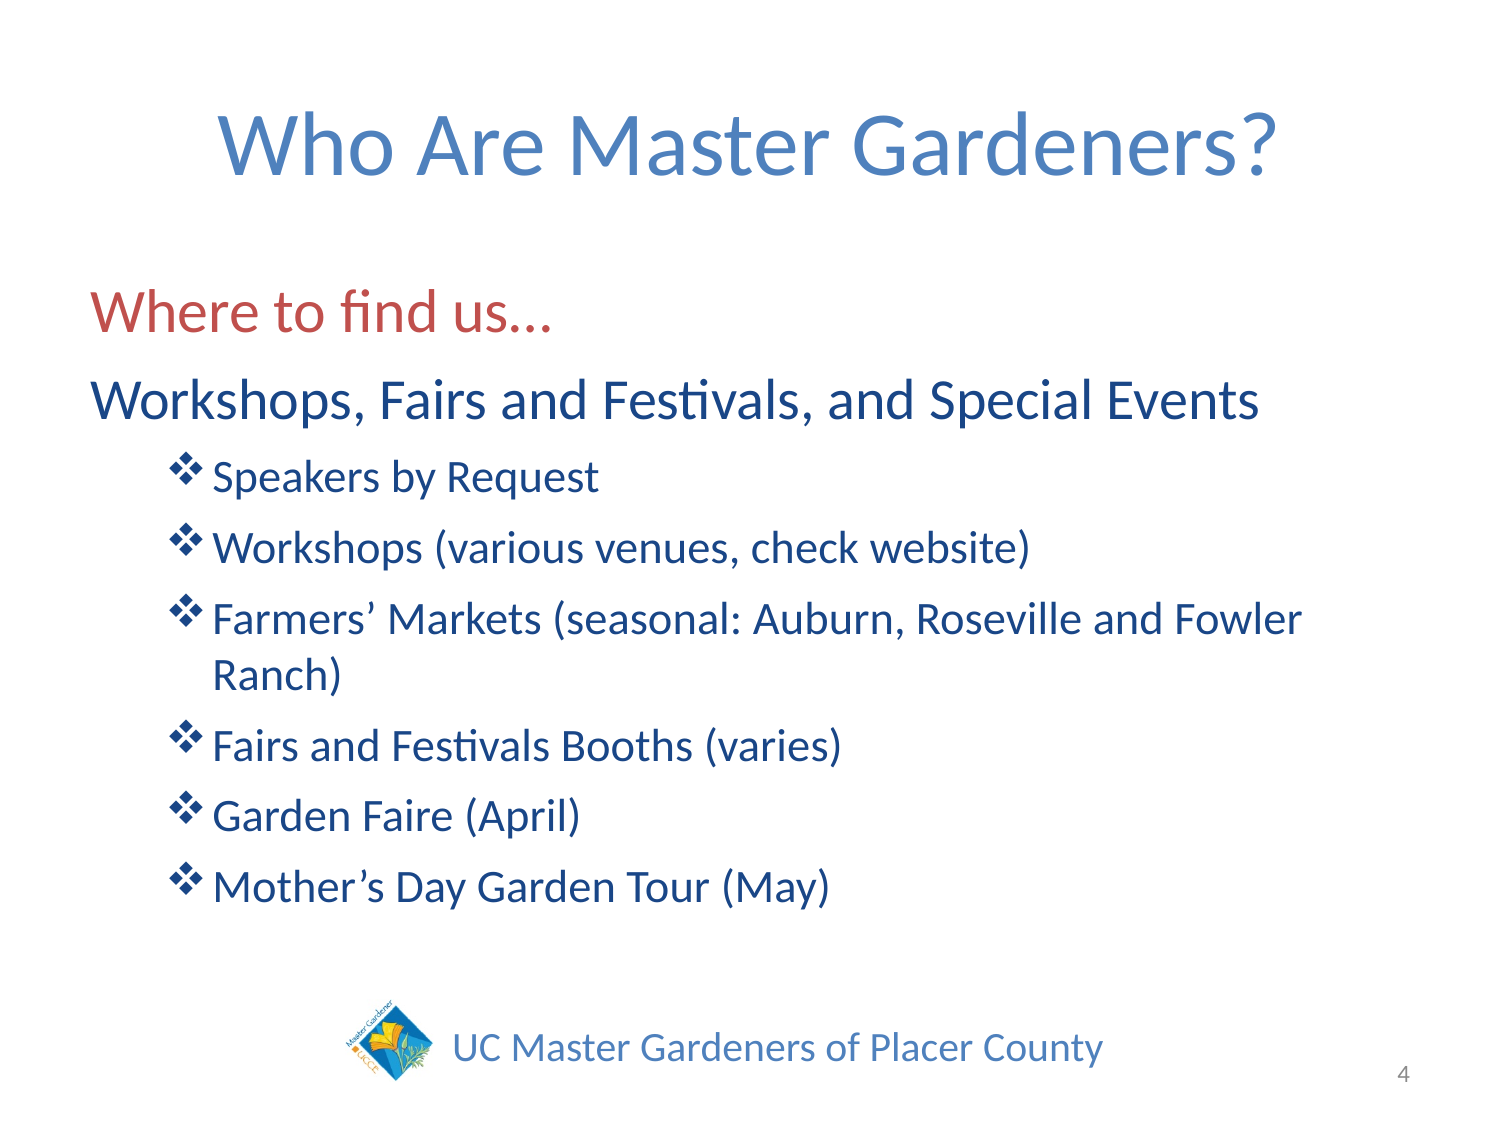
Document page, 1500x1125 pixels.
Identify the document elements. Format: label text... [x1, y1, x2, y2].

title Who Are Master Gardeners? [75, 45, 1425, 233]
slide_number 4 [1200, 1042, 1425, 1103]
list Where to find us… Workshops, Fairs and Festivals, and Special Events Speakers by Request Workshops (various venues, check website) Farmers’ Markets (seasonal: Auburn, Roseville and Fowler Ranch) Fairs and Festivals Booths (varies) Garden Faire (April) Mother’s Day Garden Tour (May) [75, 262, 1425, 925]
picture [345, 999, 434, 1082]
